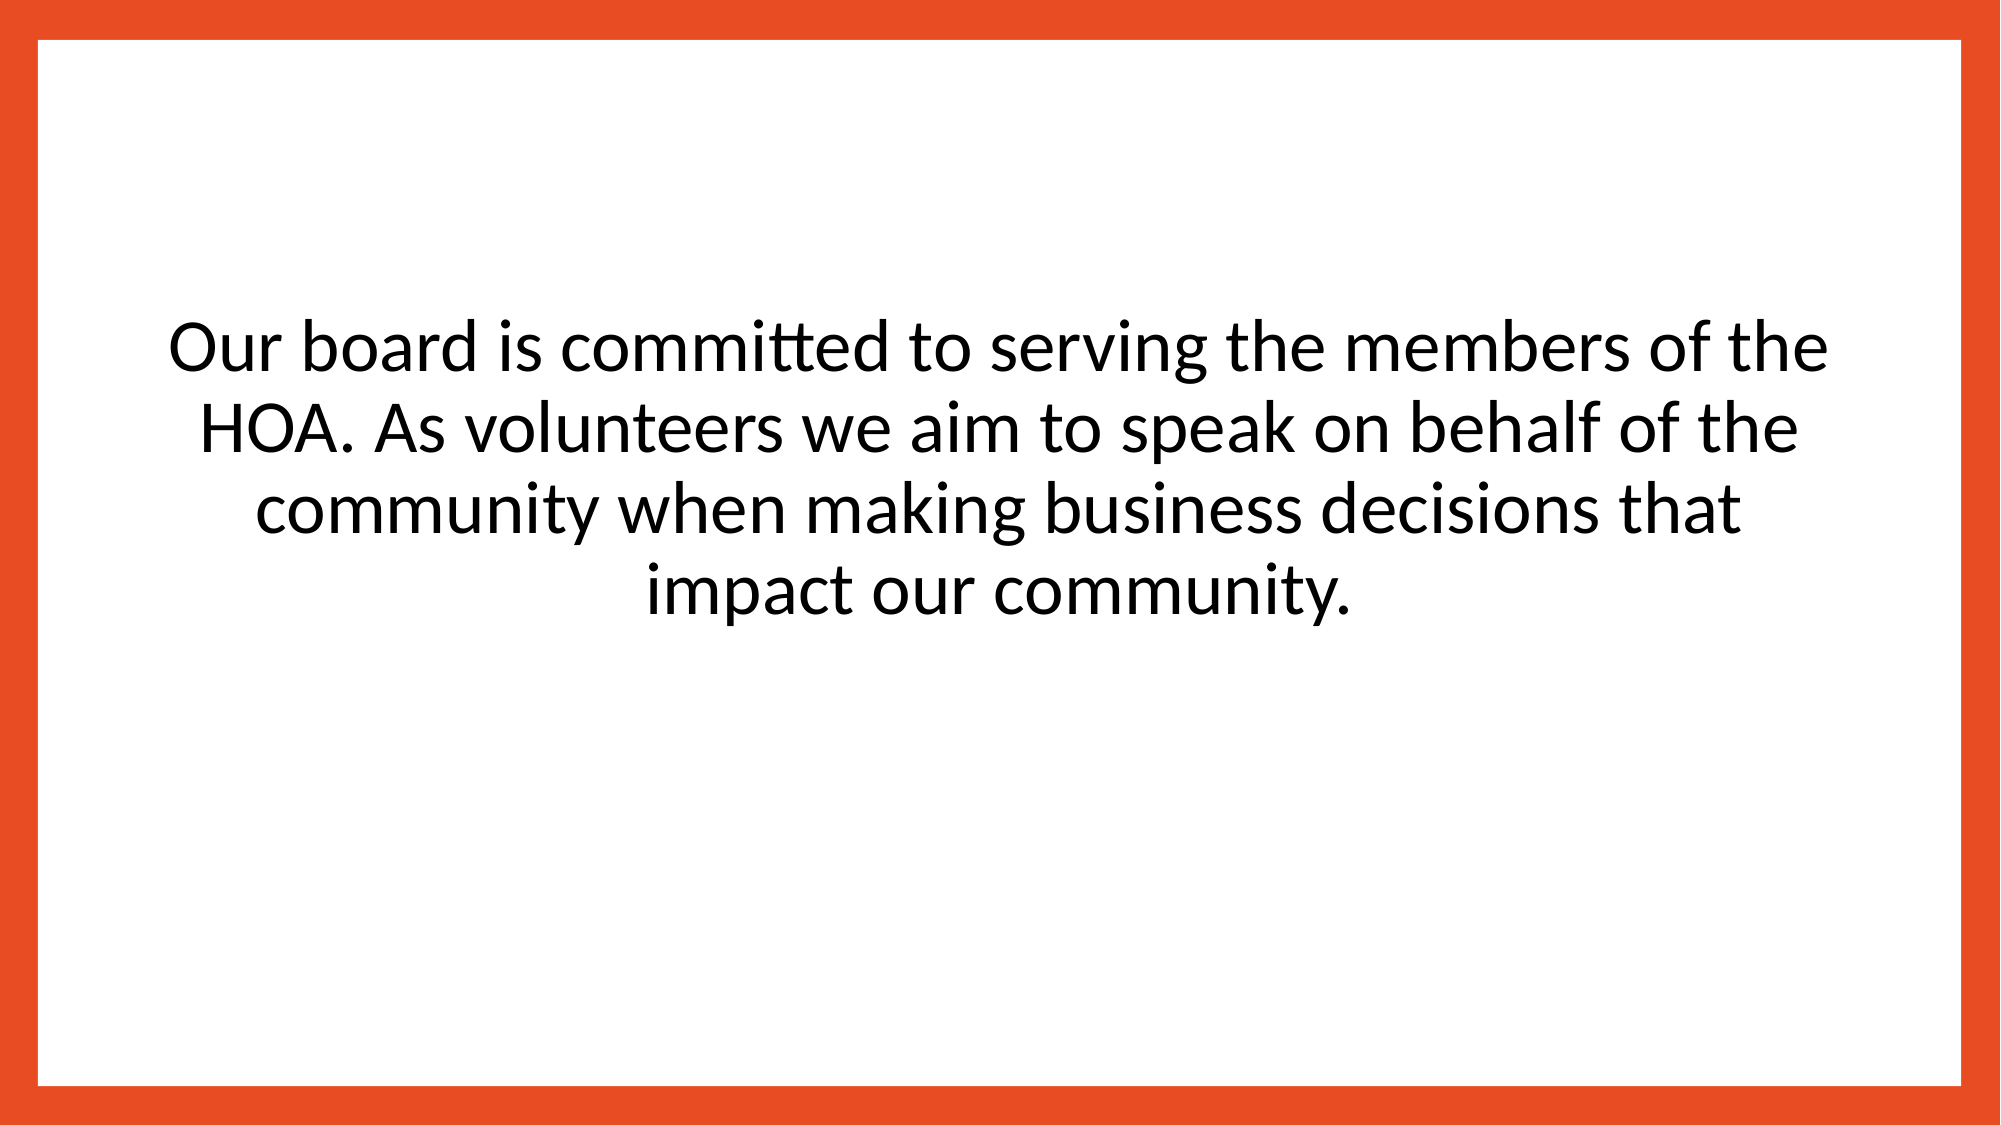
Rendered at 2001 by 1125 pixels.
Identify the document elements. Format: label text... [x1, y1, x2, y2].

text_box Our board is committed to serving the members of the HOA. As volunteers we aim to speak on behalf of the community when making business decisions that impact our community. [137, 299, 1863, 1014]
